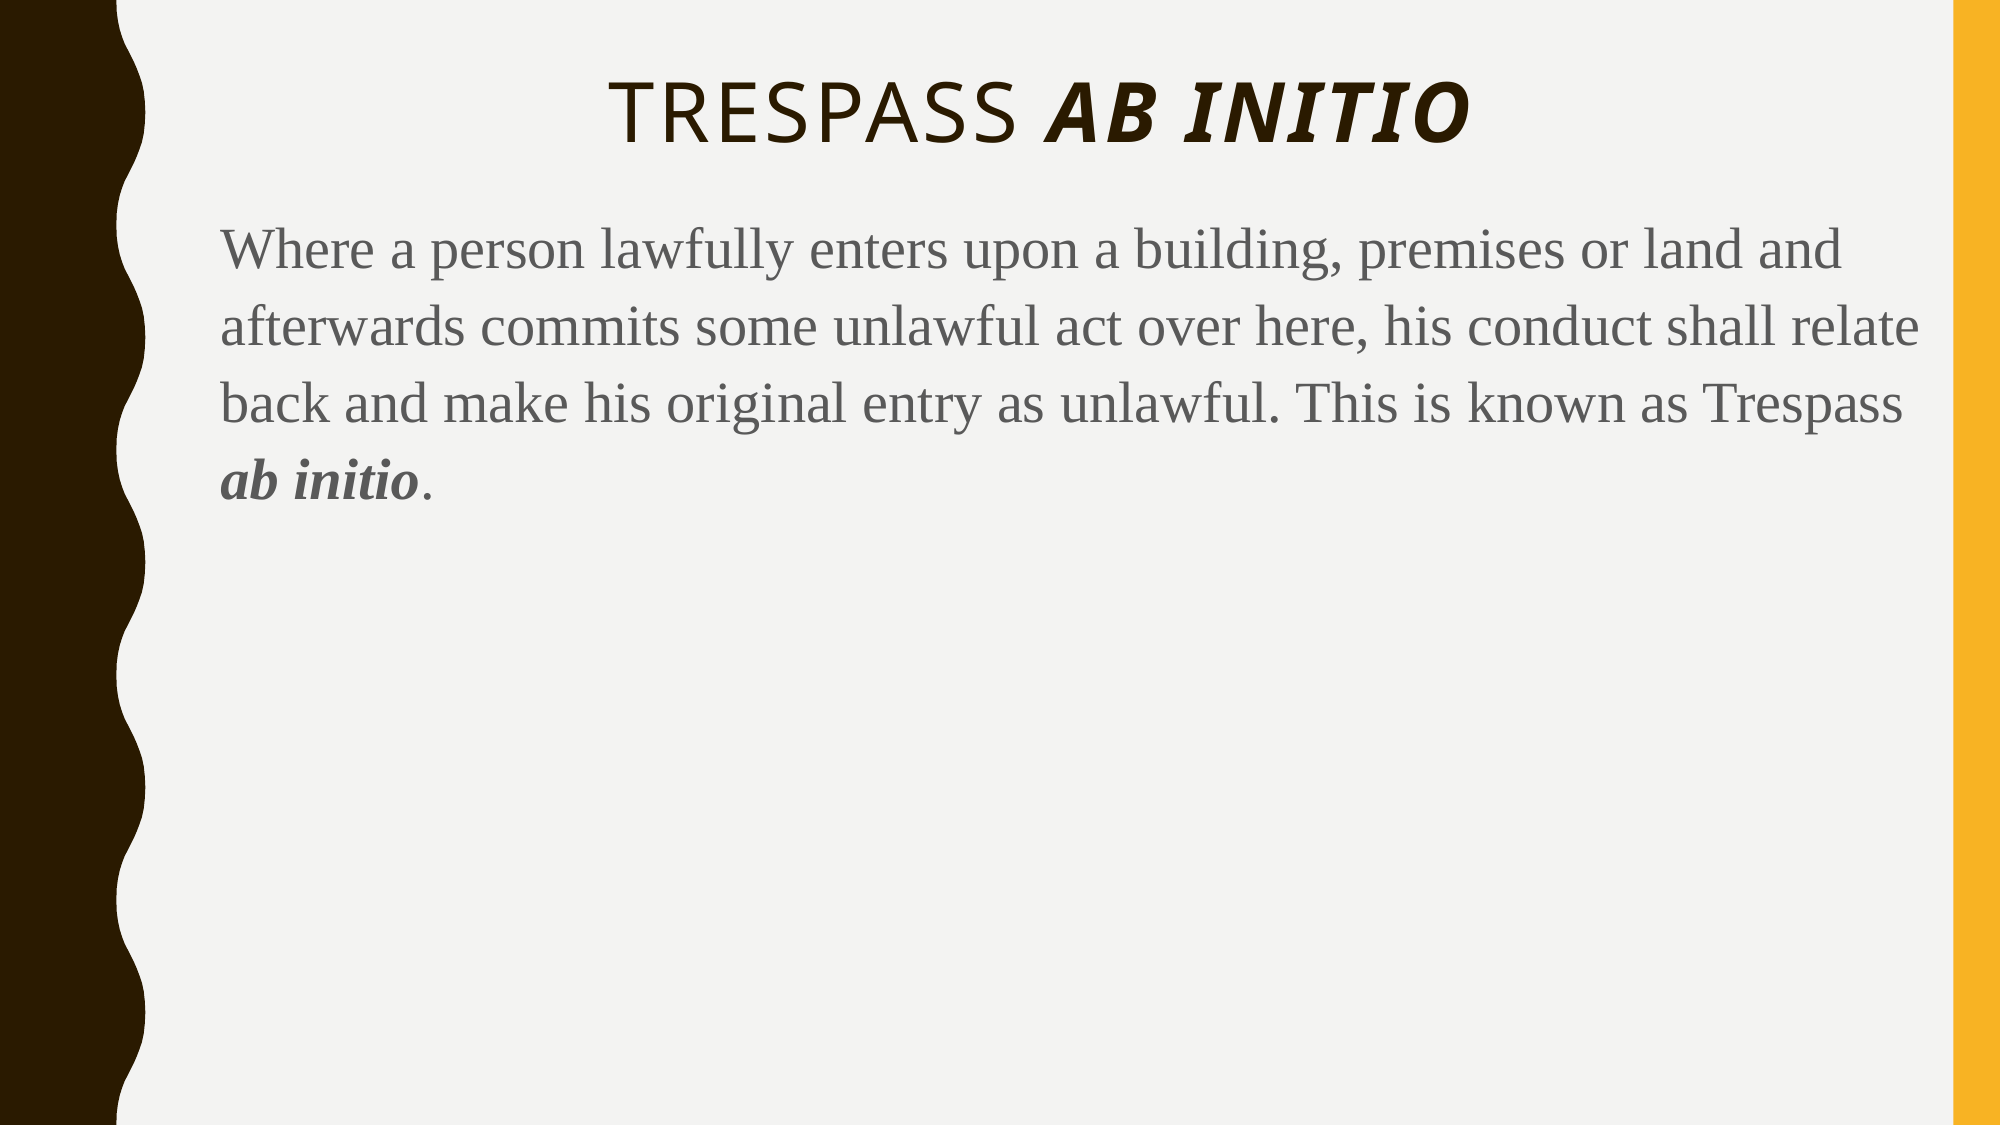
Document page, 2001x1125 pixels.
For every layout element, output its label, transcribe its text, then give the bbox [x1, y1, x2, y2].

title Trespass ab initio [205, 62, 1875, 196]
list Where a person lawfully enters upon a building, premises or land and afterwards commits some unlawful act over here, his conduct shall relate back and make his original entry as unlawful. This is known as Trespass ab initio. [205, 196, 1962, 1125]
